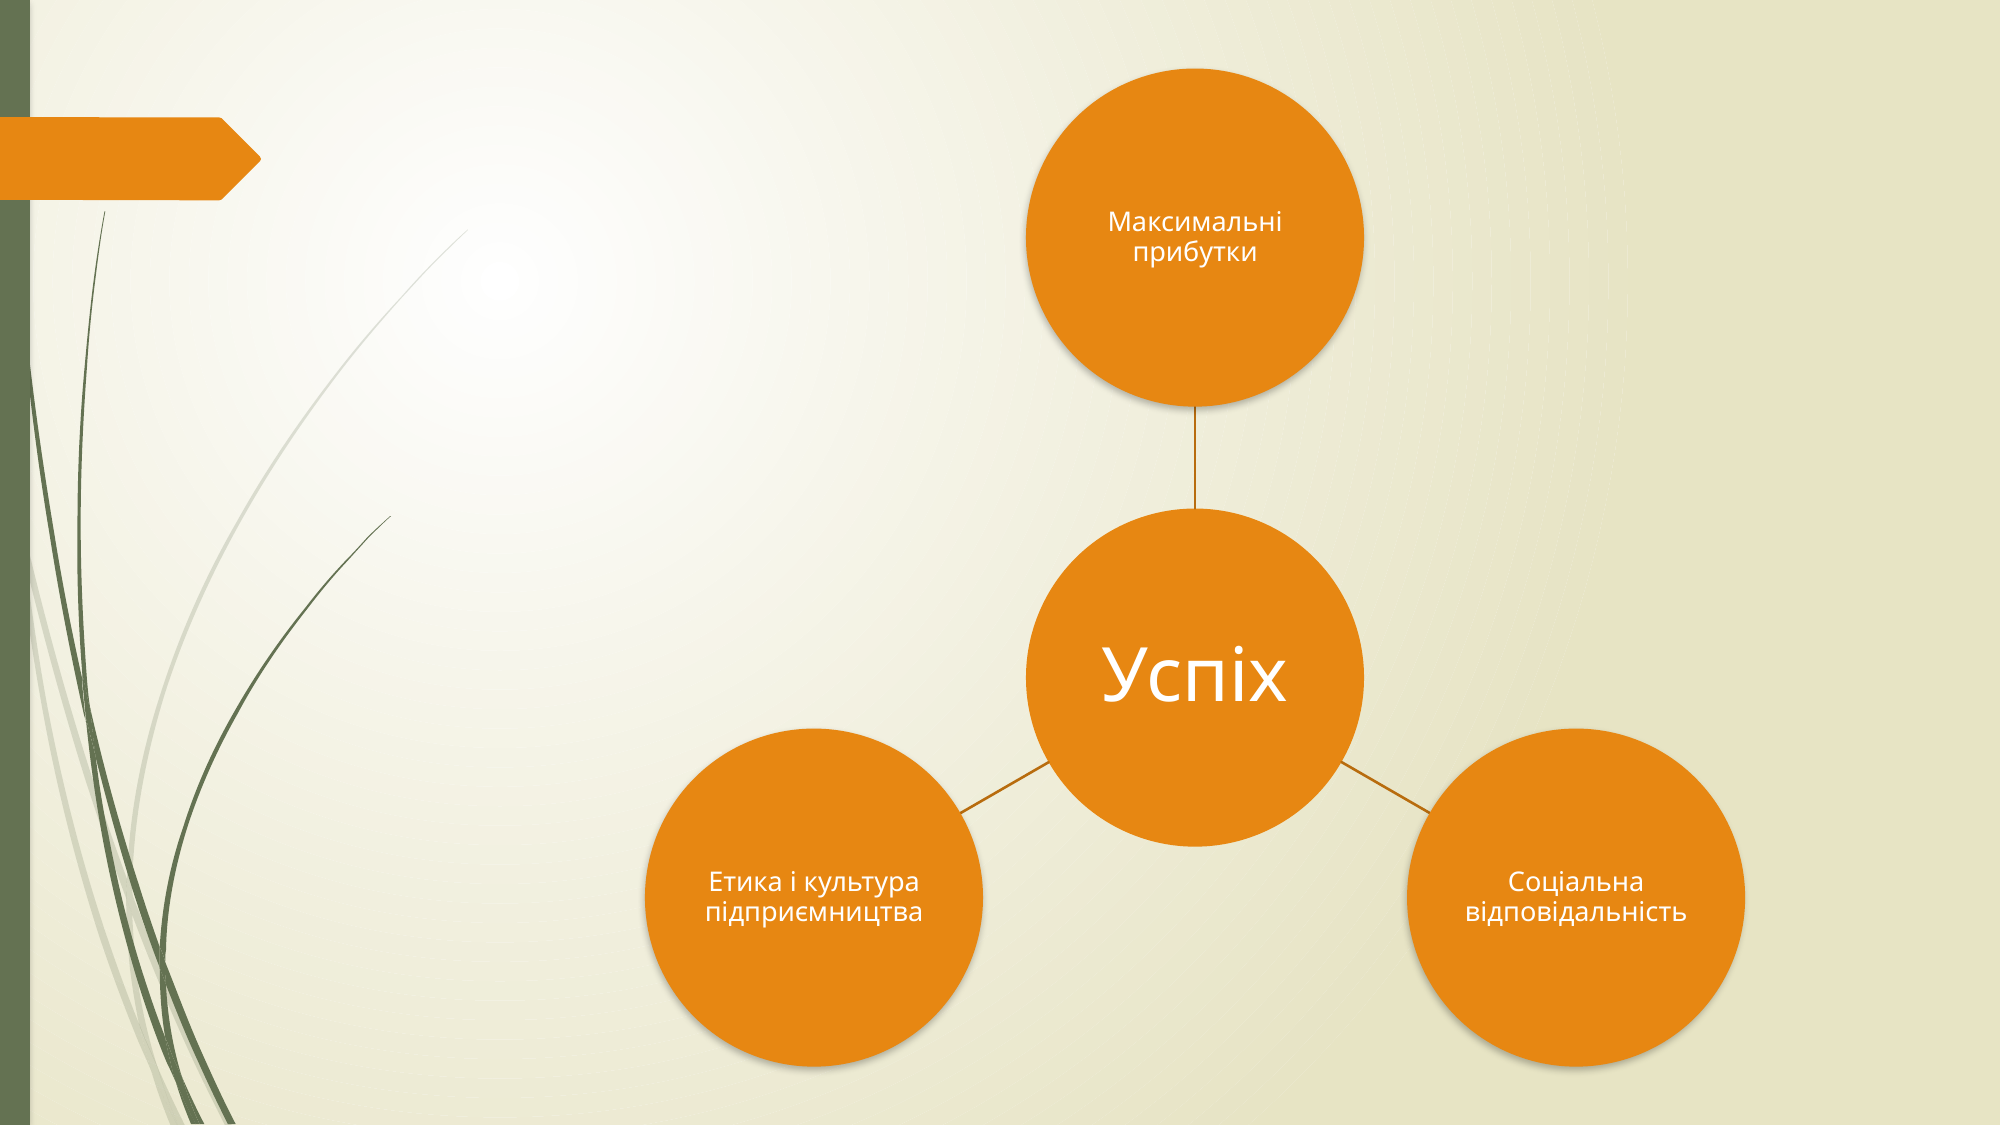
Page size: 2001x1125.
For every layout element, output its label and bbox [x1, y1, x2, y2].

list [424, 64, 1966, 1071]
